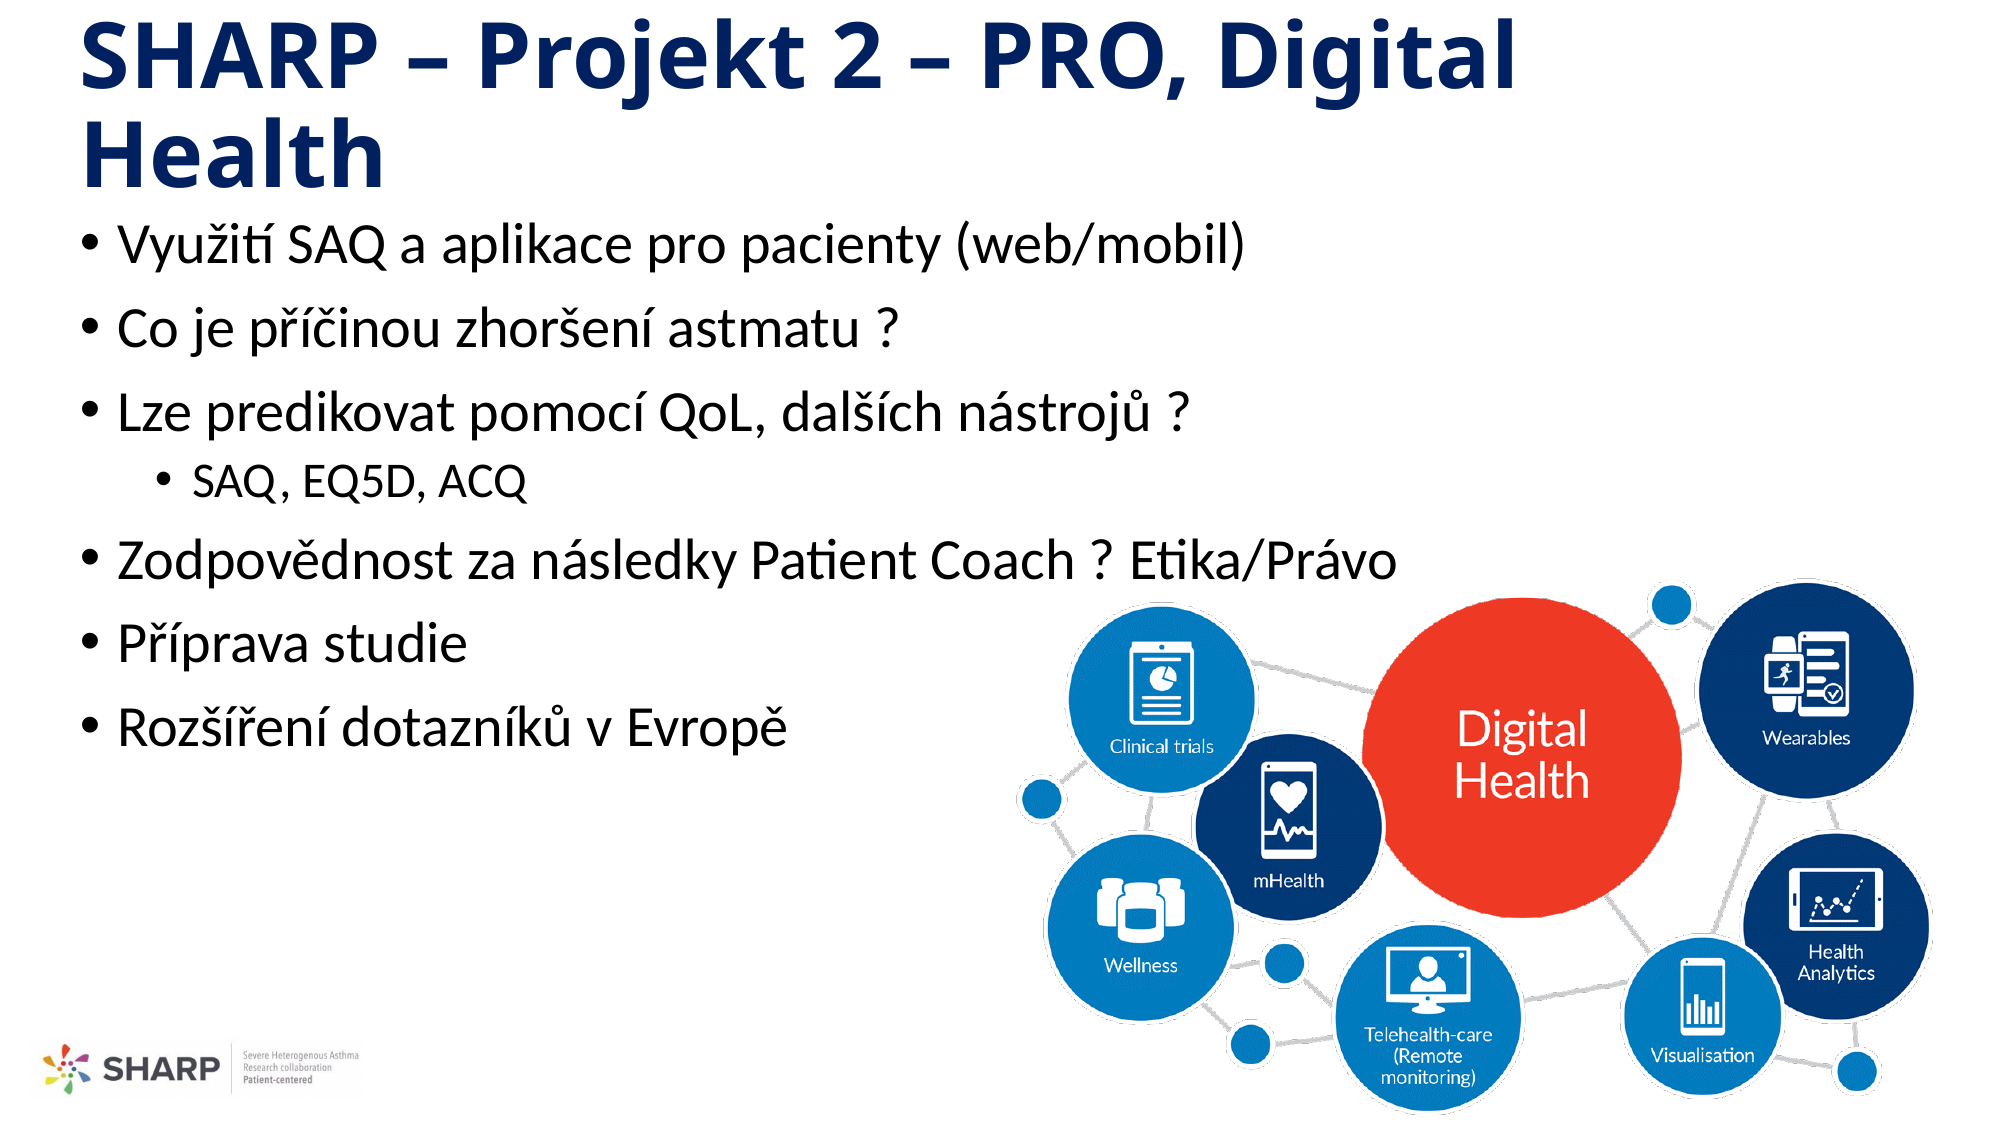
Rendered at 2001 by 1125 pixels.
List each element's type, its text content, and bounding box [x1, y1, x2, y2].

list Využití SAQ a aplikace pro pacienty (web/mobil) Co je příčinou zhoršení astmatu ? Lze predikovat pomocí QoL, dalších nástrojů ? SAQ, EQ5D, ACQ Zodpovědnost za následky Patient Coach ? Etika/Právo Příprava studie Rozšíření dotazníků v Evropě [64, 205, 1790, 920]
title SHARP – Projekt 2 – PRO, Digital Health [64, 0, 1790, 205]
picture [996, 567, 1952, 1125]
picture [29, 1035, 365, 1100]
